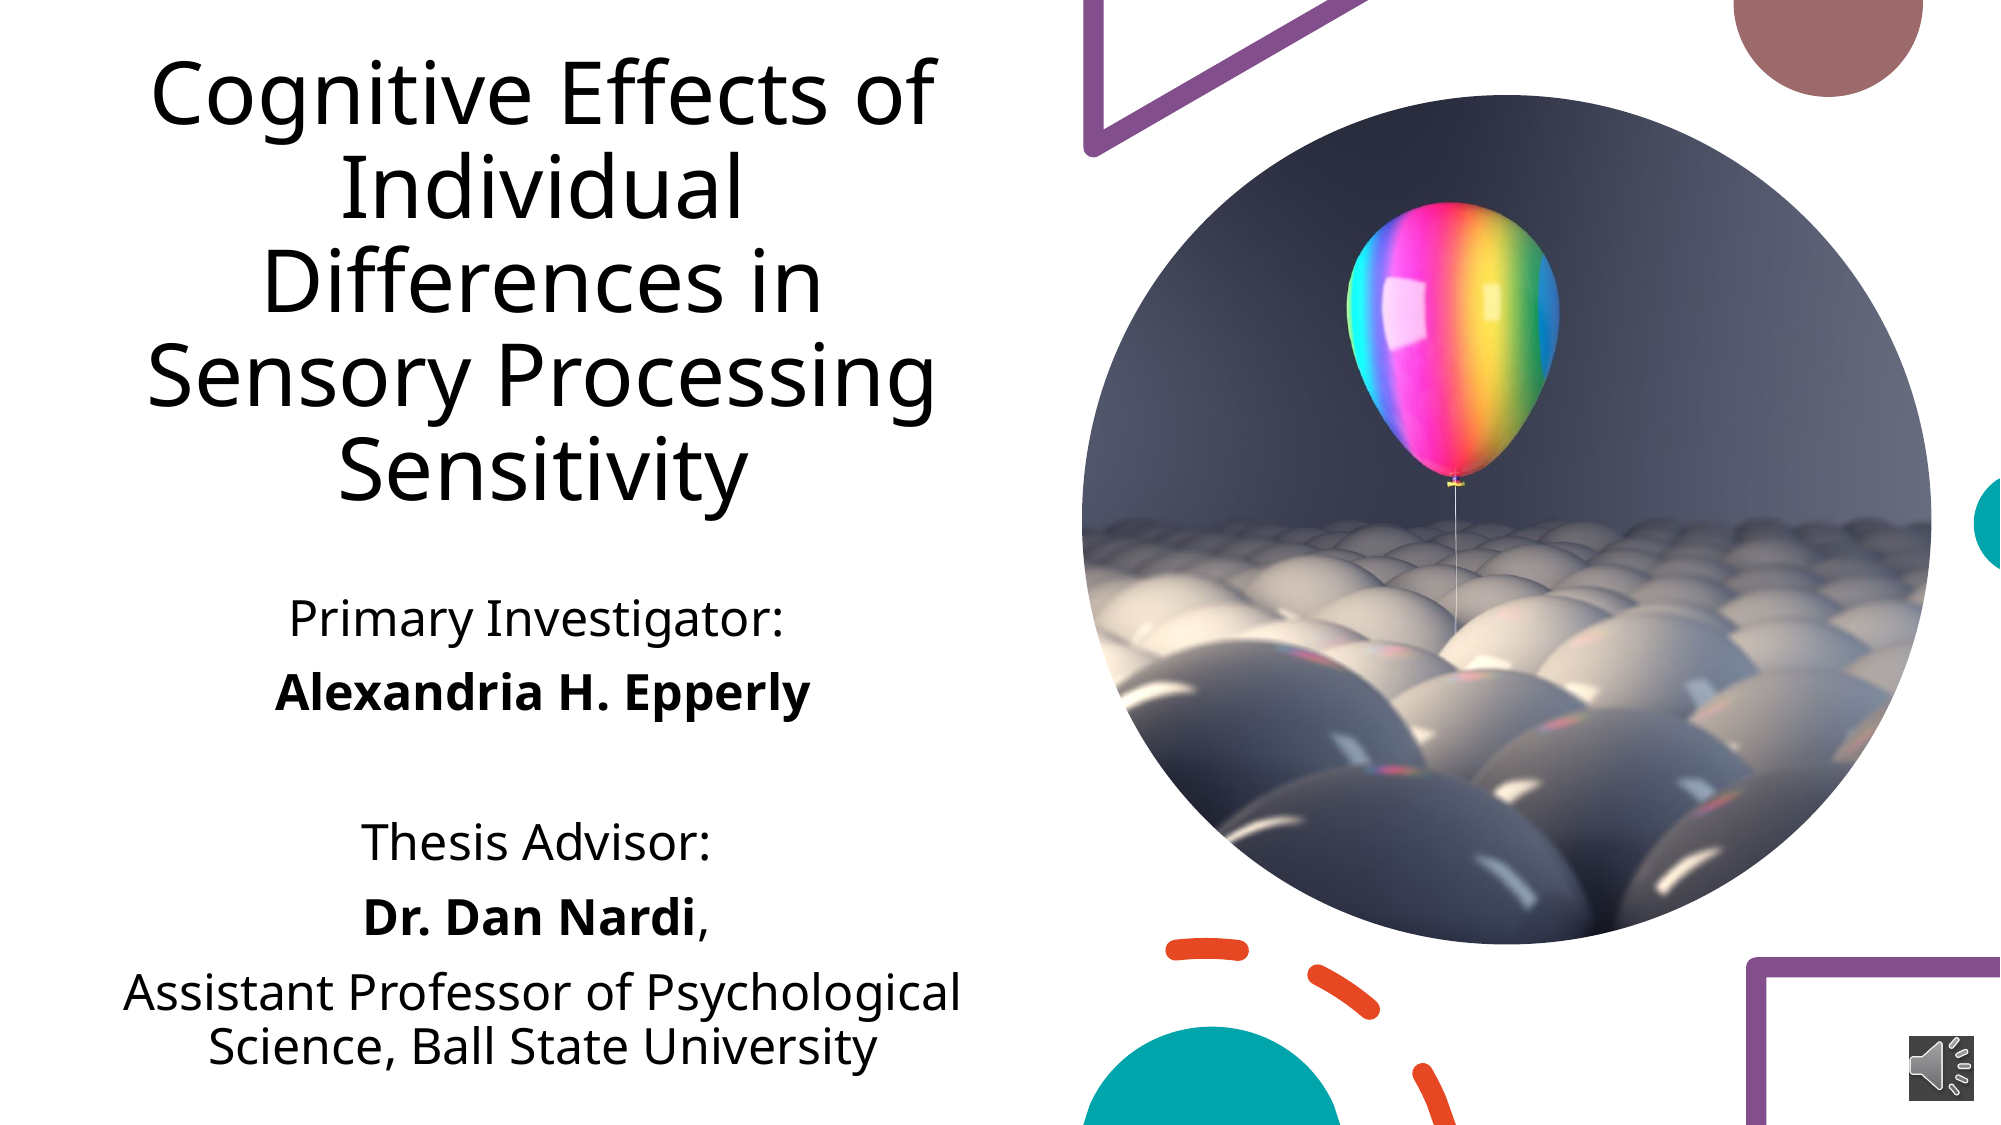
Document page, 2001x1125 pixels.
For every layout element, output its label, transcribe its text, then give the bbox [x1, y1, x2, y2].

text_box [1307, 964, 1381, 1020]
text_box [1165, 945, 1249, 961]
text_box [1412, 1063, 1456, 1125]
picture [1908, 1034, 1975, 1102]
text_box [1746, 957, 2000, 1125]
text_box [1082, 1025, 1342, 1125]
text_box [1732, 0, 1925, 94]
text_box [1083, 0, 1104, 94]
text_box [0, 0, 2000, 1125]
text_box [1165, 0, 1369, 94]
text_box [1972, 477, 2000, 571]
title Cognitive Effects of Individual Differences in Sensory Processing Sensitivity [105, 34, 981, 527]
subtitle Primary Investigator: Alexandria H. Epperly Thesis Advisor: Dr. Dan Nardi, Assistant Professor of Psychological Science, Ball State University [105, 585, 981, 945]
picture [1081, 94, 1932, 945]
